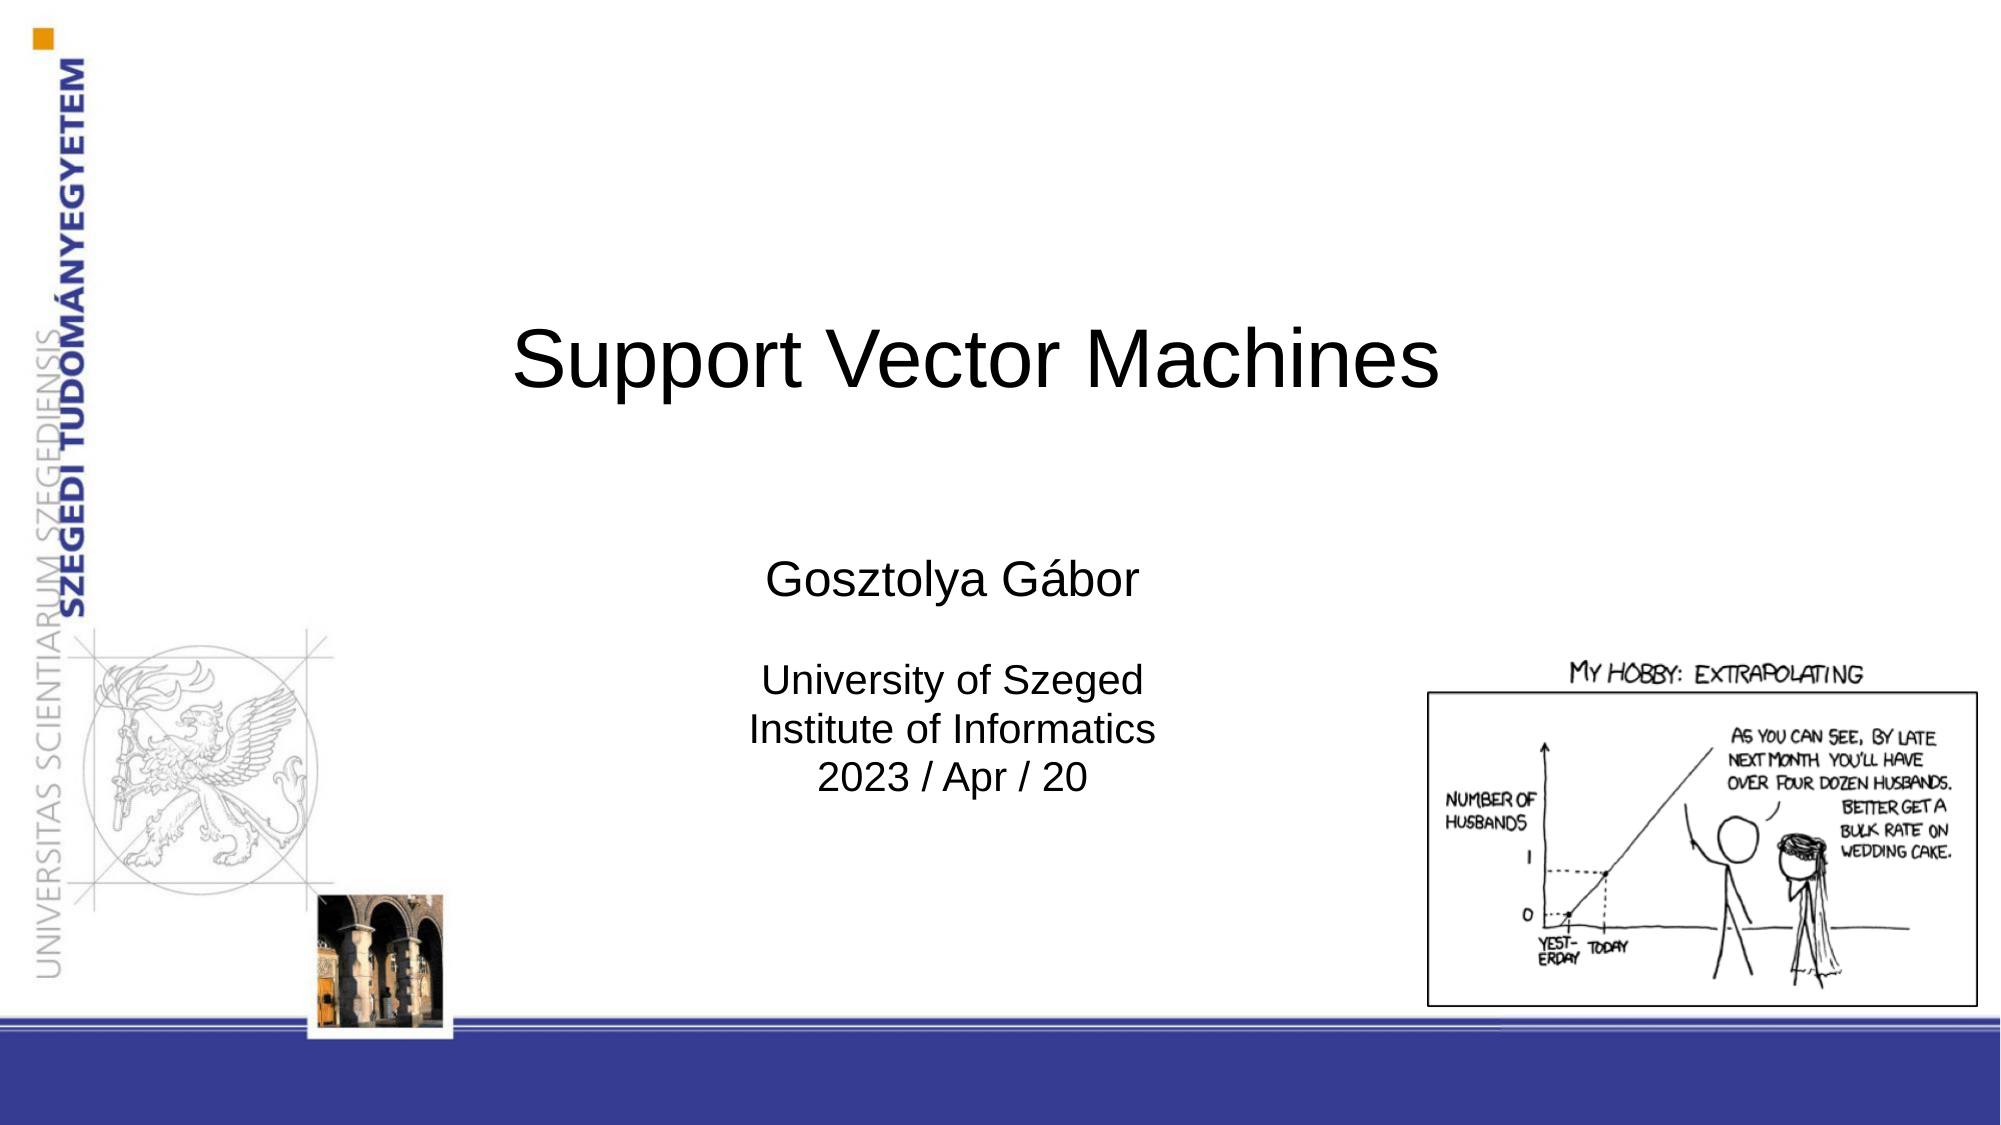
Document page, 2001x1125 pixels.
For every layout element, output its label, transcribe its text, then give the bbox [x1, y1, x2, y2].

picture [0, 0, 2001, 1125]
subtitle Gosztolya Gábor University of Szeged Institute of Informatics 2023 / Apr / 20 [338, 550, 1567, 1012]
title Support Vector Machines [102, 117, 1851, 591]
